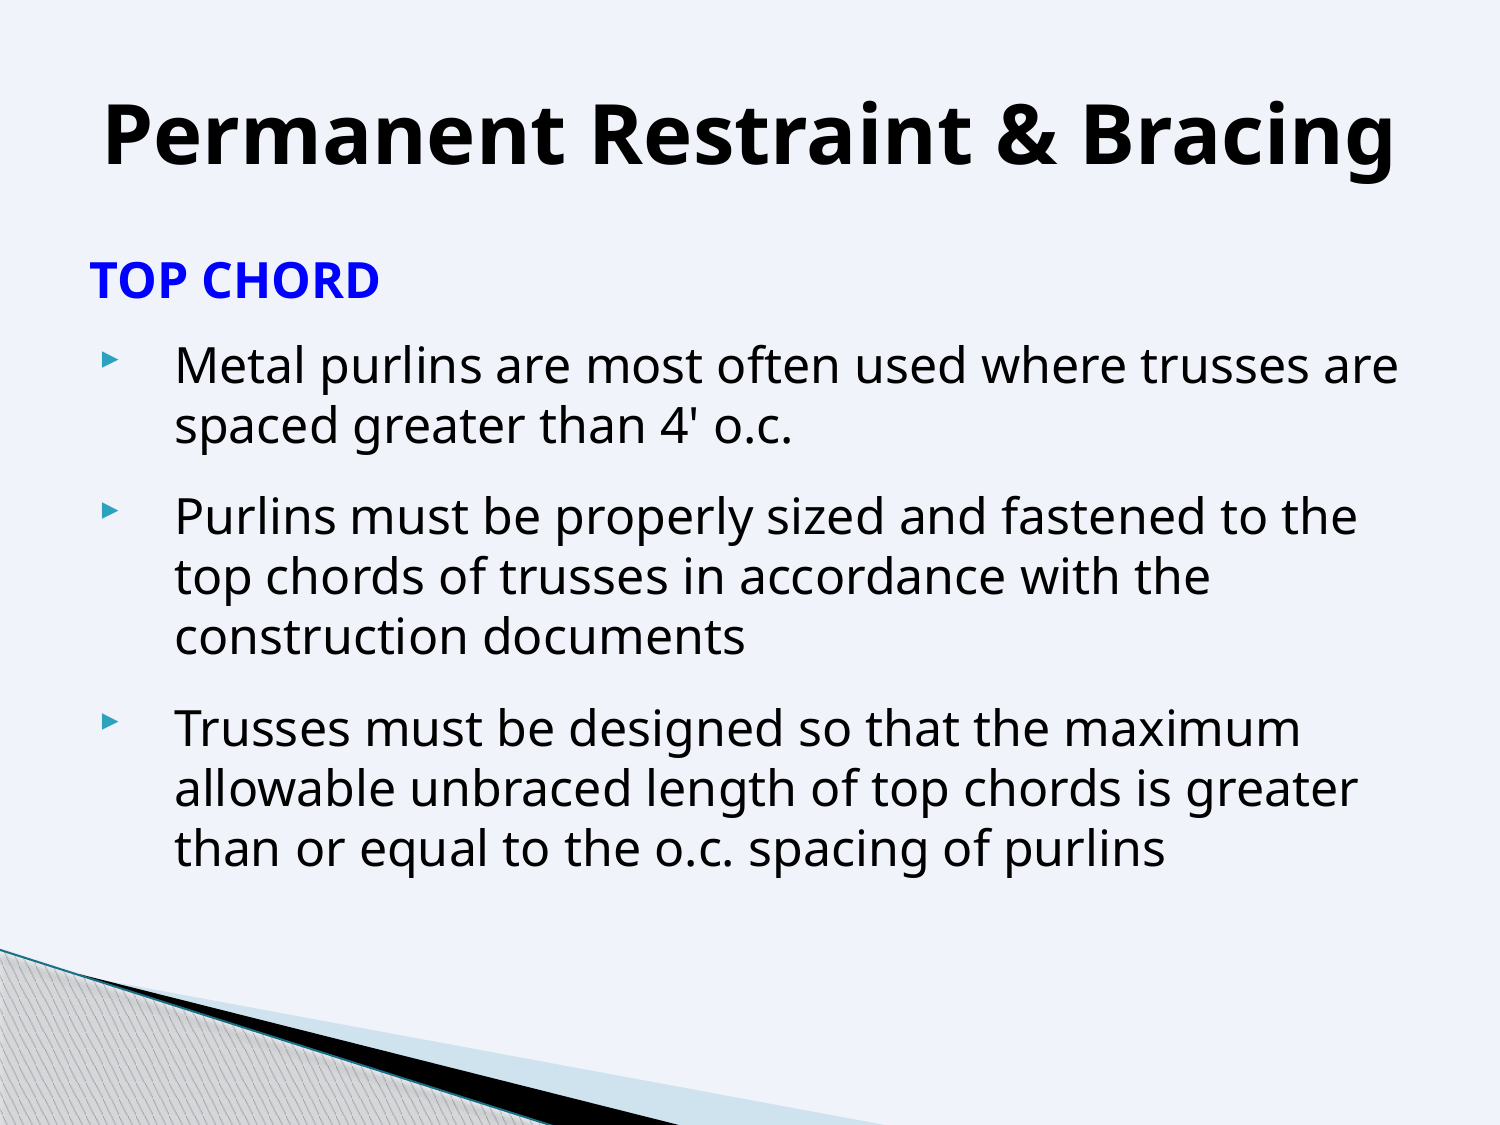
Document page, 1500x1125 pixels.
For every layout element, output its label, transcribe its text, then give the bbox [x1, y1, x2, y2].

list TOP CHORD Metal purlins are most often used where trusses are spaced greater than 4' o.c. Purlins must be properly sized and fastened to the top chords of trusses in accordance with the construction documents Trusses must be designed so that the maximum allowable unbraced length of top chords is greater than or equal to the o.c. spacing of purlins [75, 241, 1425, 914]
title Permanent Restraint & Bracing [0, 1, 1500, 189]
